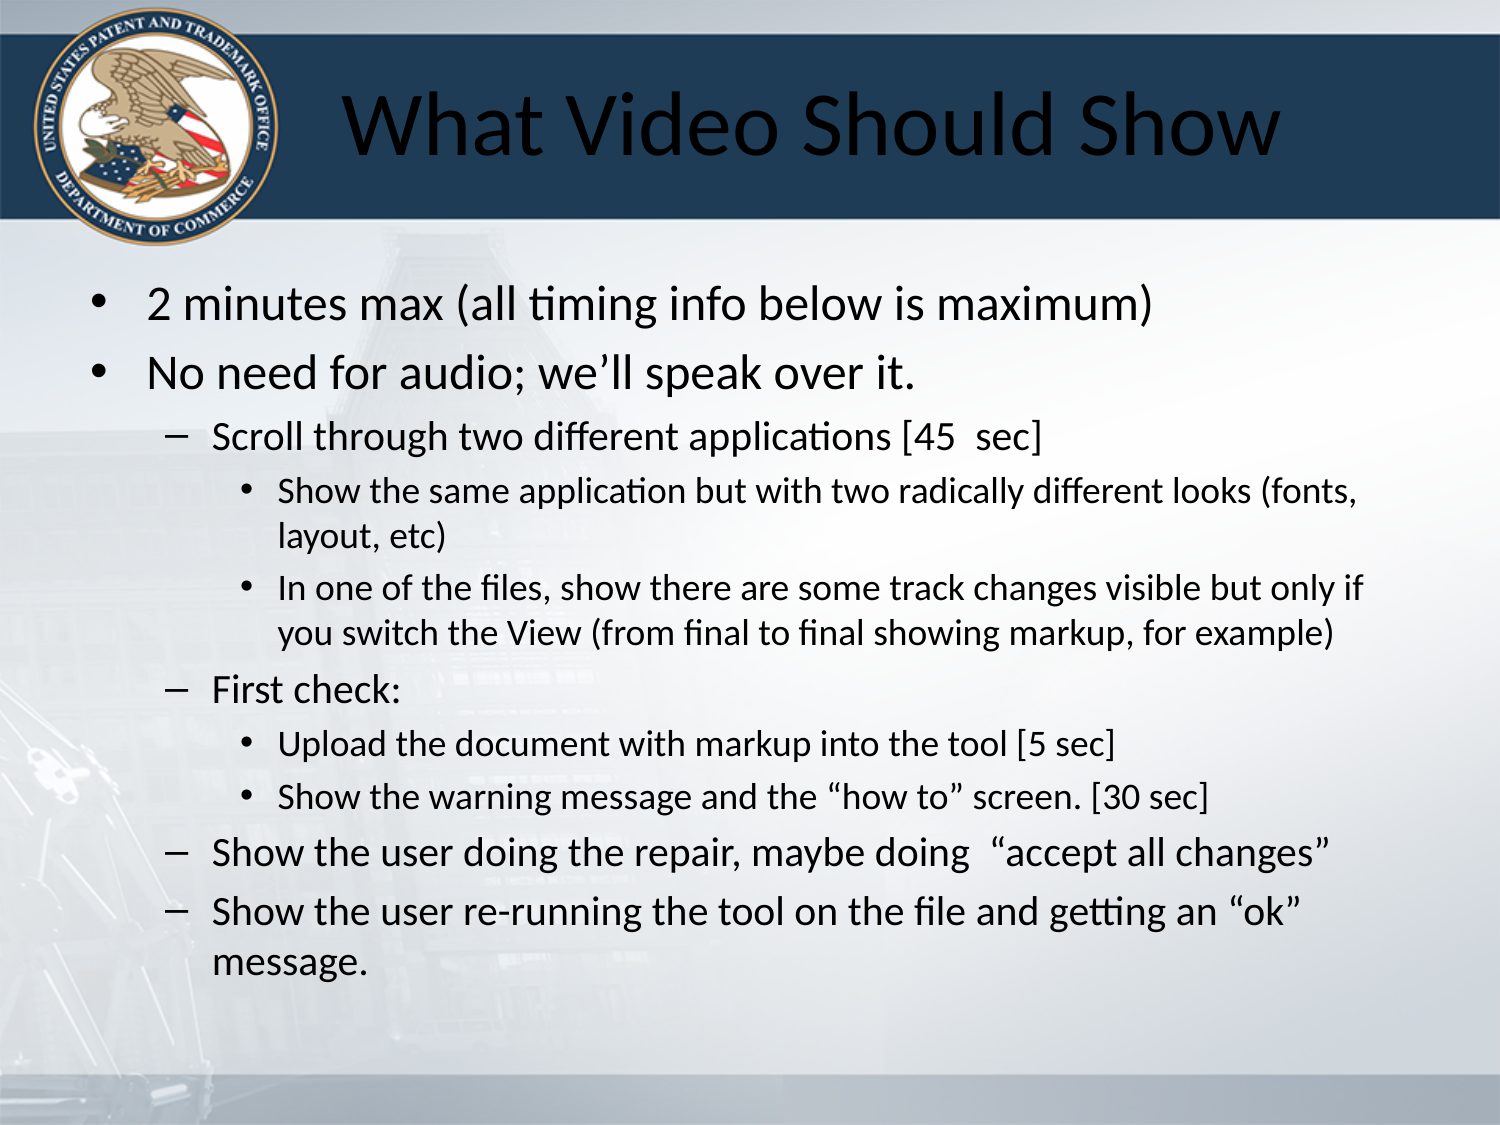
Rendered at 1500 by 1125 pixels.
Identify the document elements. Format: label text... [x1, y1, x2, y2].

list 2 minutes max (all timing info below is maximum) No need for audio; we’ll speak over it. Scroll through two different applications [45 sec] Show the same application but with two radically different looks (fonts, layout, etc) In one of the files, show there are some track changes visible but only if you switch the View (from final to final showing markup, for example) First check: Upload the document with markup into the tool [5 sec] Show the warning message and the “how to” screen. [30 sec] Show the user doing the repair, maybe doing “accept all changes” Show the user re-running the tool on the file and getting an “ok” message. [75, 262, 1425, 1005]
picture [0, 0, 1500, 1125]
title What Video Should Show [137, 24, 1488, 213]
slide_number 15 [1074, 1042, 1425, 1103]
